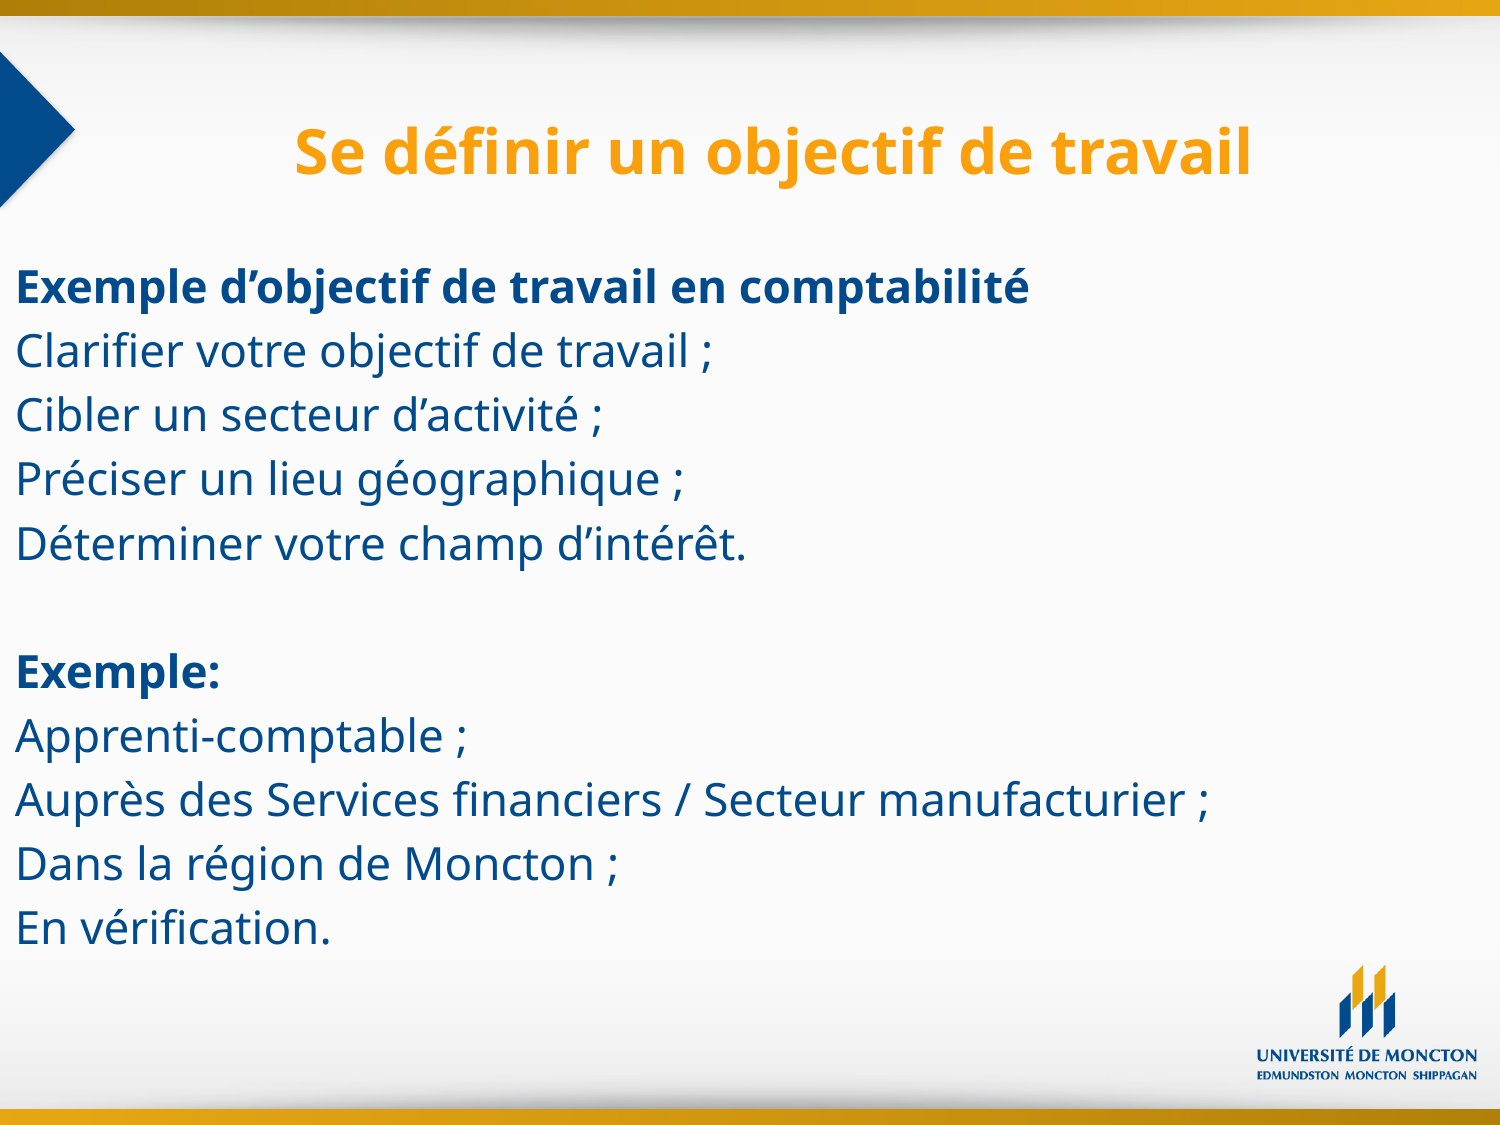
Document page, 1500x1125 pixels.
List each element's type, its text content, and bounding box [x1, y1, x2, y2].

title Se définir un objectif de travail [99, 48, 1450, 250]
list Exemple d’objectif de travail en comptabilité Clarifier votre objectif de travail ; Cibler un secteur d’activité ; Préciser un lieu géographique ; Déterminer votre champ d’intérêt. Exemple: Apprenti-comptable ; Auprès des Services financiers / Secteur manufacturier ; Dans la région de Moncton ; En vérification. [0, 250, 1487, 981]
picture [0, 0, 1500, 1125]
